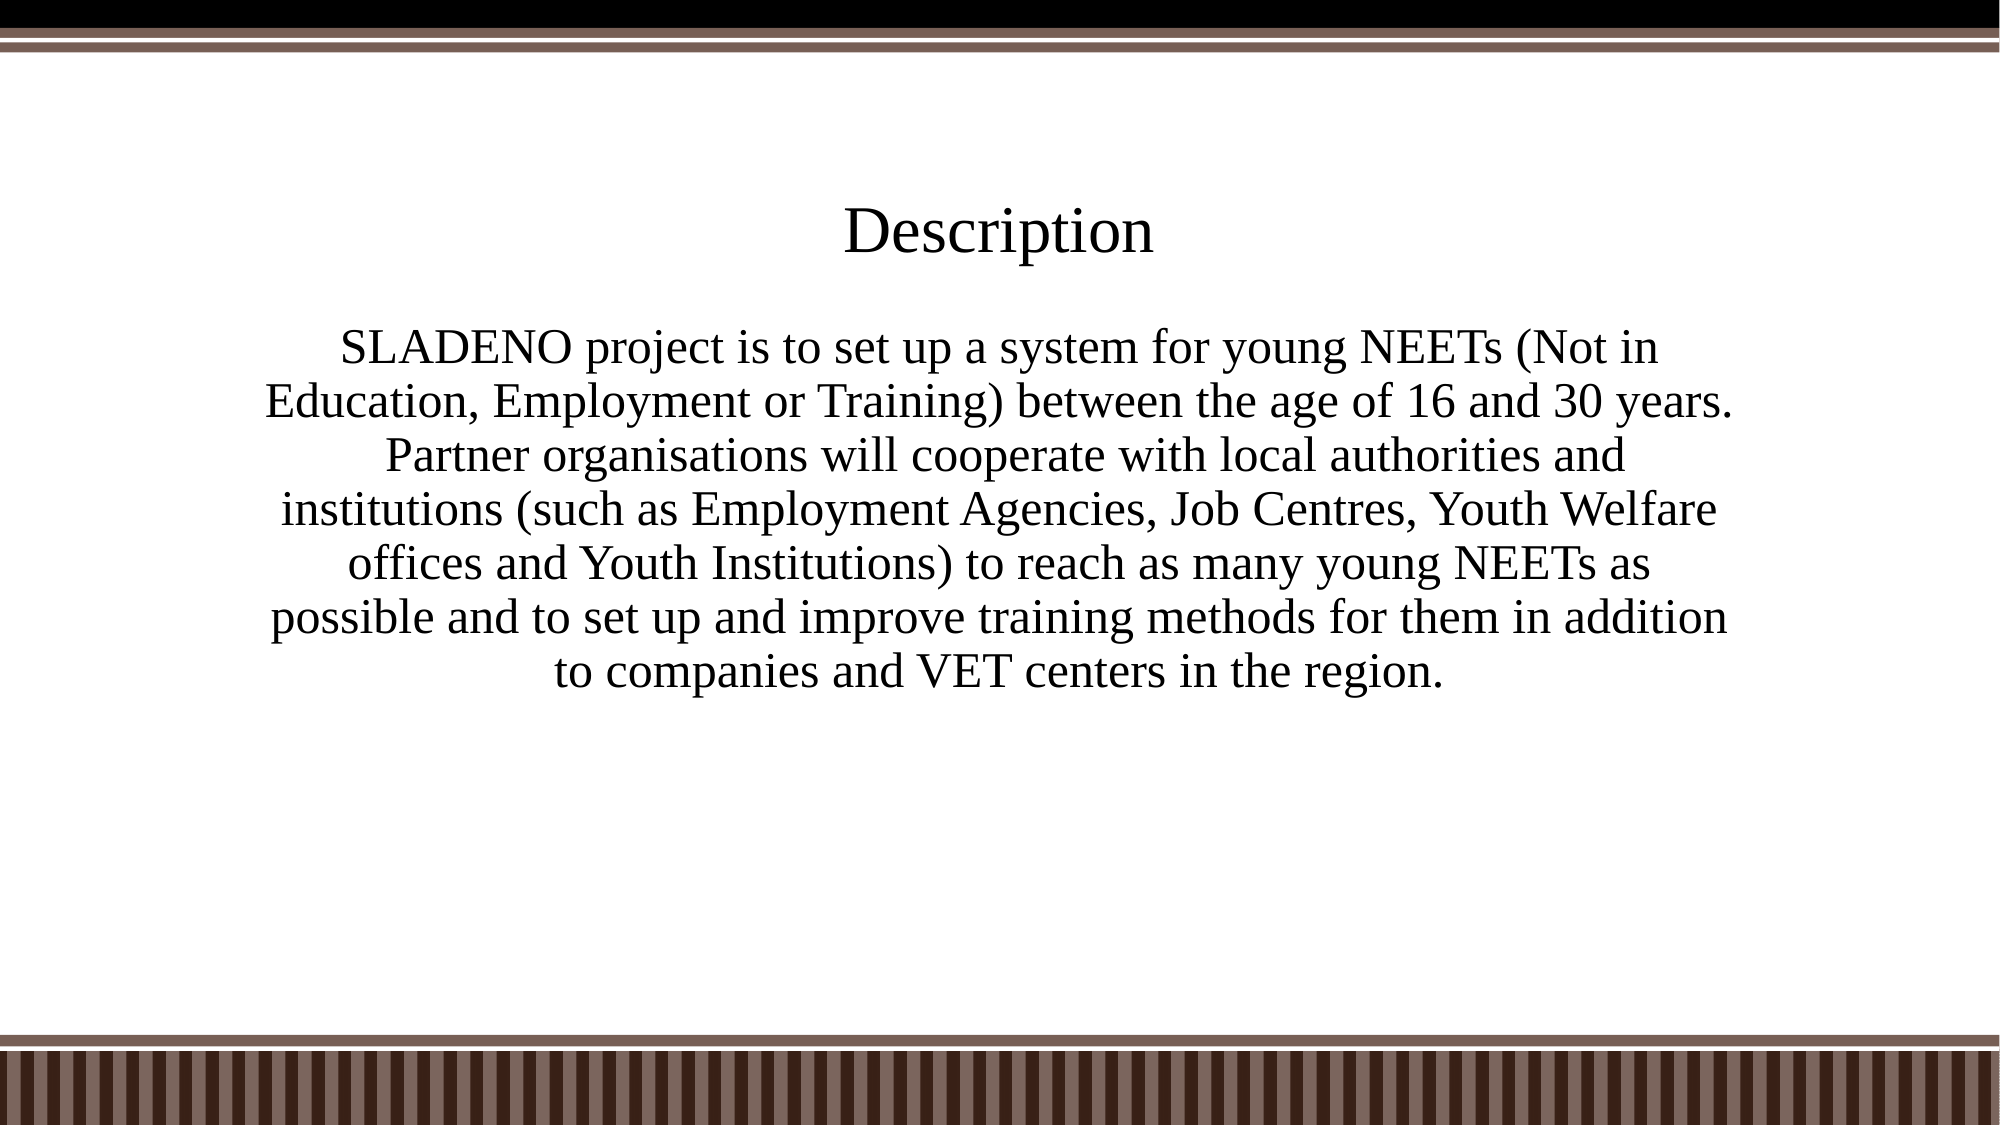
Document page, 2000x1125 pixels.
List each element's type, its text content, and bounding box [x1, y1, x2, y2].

text_box [474, 481, 1475, 542]
list SLADENO project is to set up a system for young NEETs (Not in Education, Employment or Training) between the age of 16 and 30 years. Partner organisations will cooperate with local authorities and institutions (such as Employment Agencies, Job Centres, Youth Welfare offices and Youth Institutions) to reach as many young NEETs as possible and to set up and improve training methods for them in addition to companies and VET centers in the region. [249, 312, 1750, 920]
title Description [249, 99, 1750, 275]
